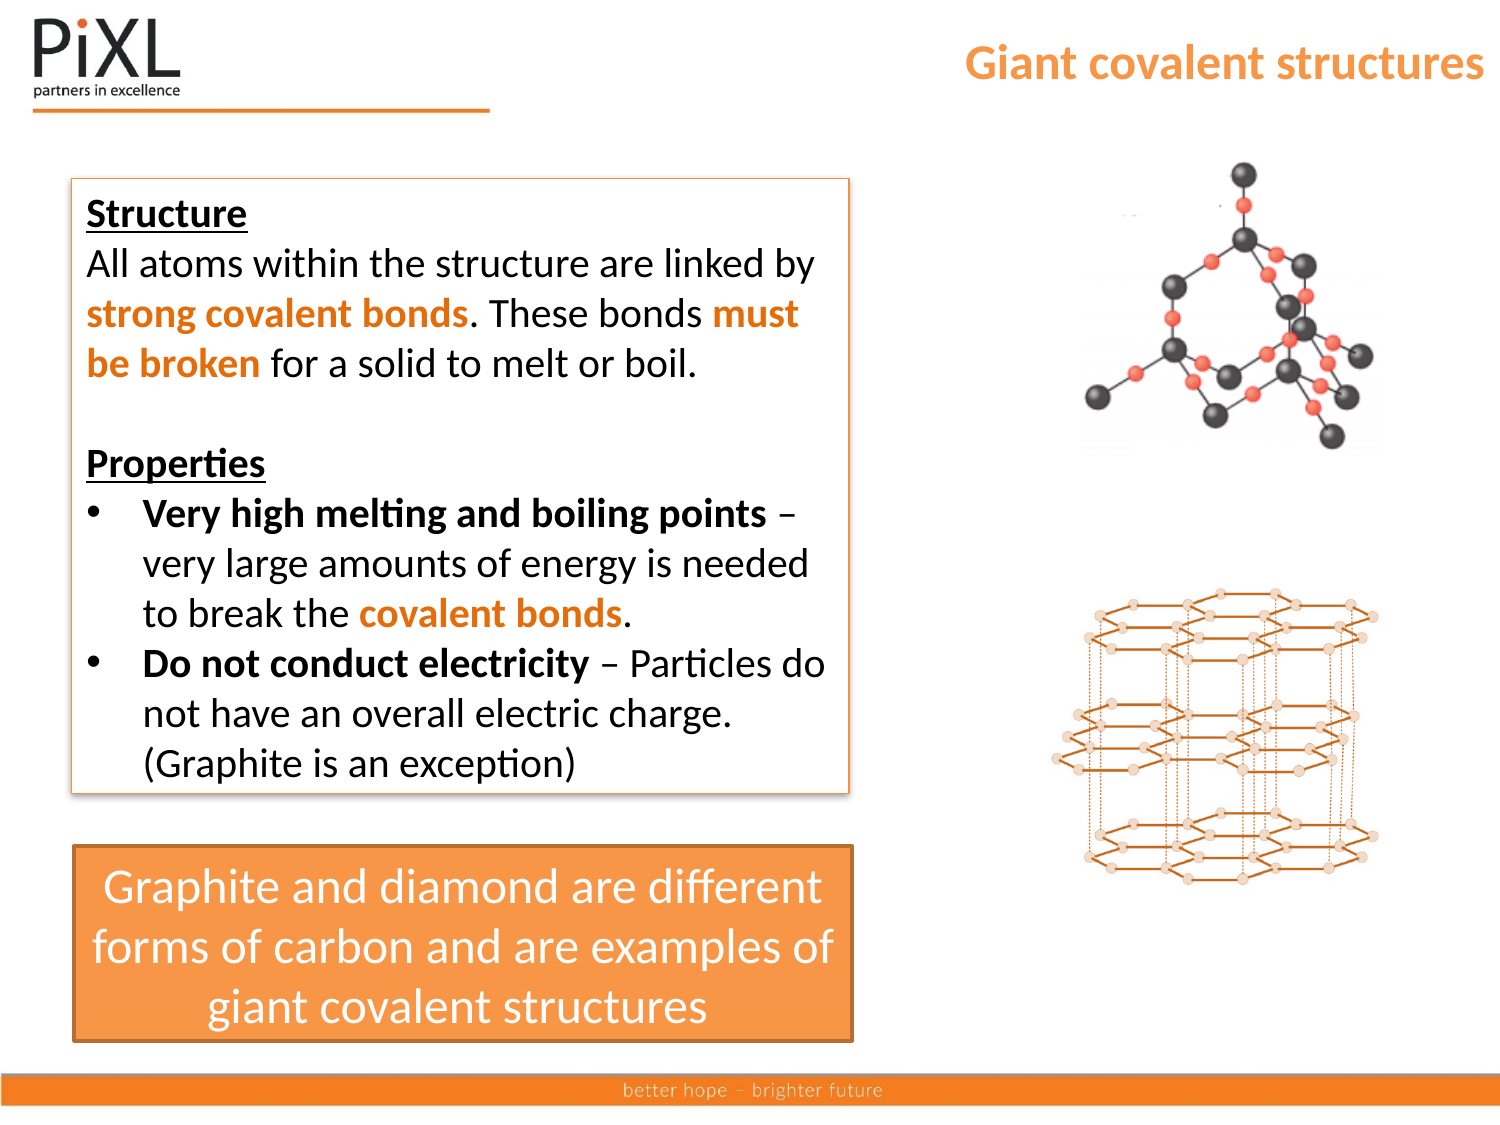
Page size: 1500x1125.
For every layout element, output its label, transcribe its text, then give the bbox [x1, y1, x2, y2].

text_box Structure All atoms within the structure are linked by strong covalent bonds. These bonds must be broken for a solid to melt or boil. Properties Very high melting and boiling points – very large amounts of energy is needed to break the covalent bonds. Do not conduct electricity – Particles do not have an overall electric charge. (Graphite is an exception) [71, 178, 850, 794]
picture [0, 0, 1500, 1125]
text_box Graphite and diamond are different forms of carbon and are examples of giant covalent structures [72, 844, 854, 1043]
text_box [76, 5, 100, 109]
text_box Giant covalent structures [100, 5, 1500, 114]
